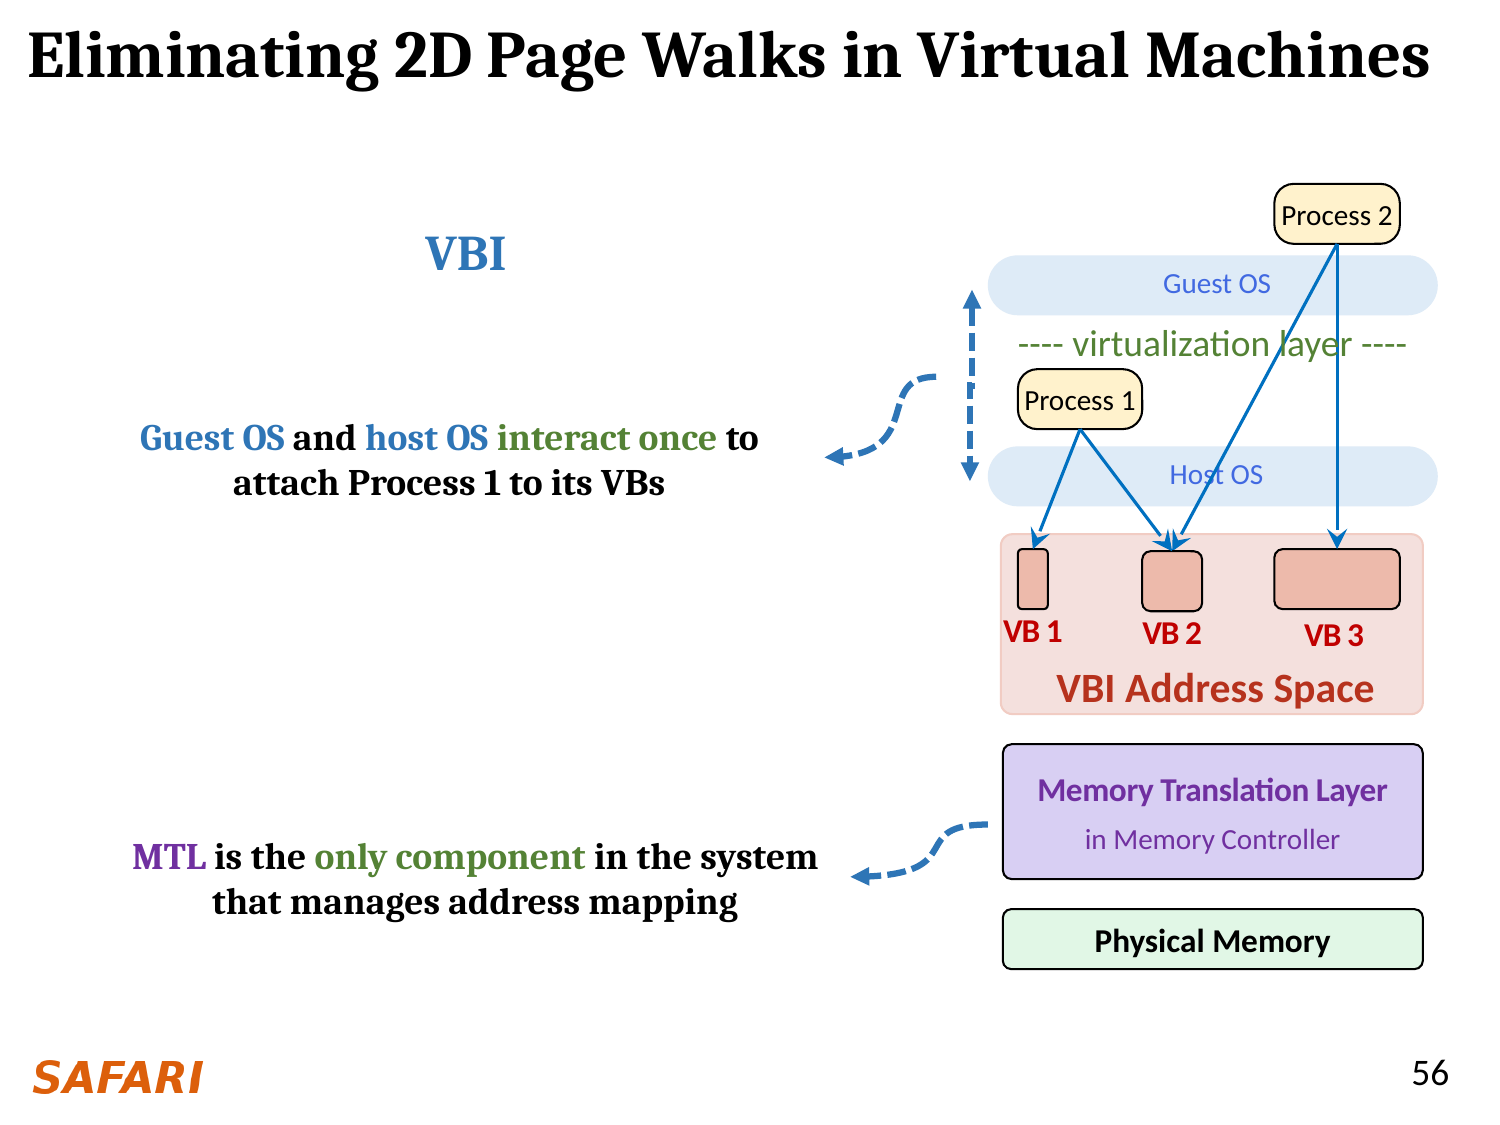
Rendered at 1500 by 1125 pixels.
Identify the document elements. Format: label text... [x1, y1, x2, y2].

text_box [850, 824, 987, 878]
picture [31, 1051, 209, 1104]
text_box MTL is the only component in the system that manages address mapping [100, 824, 851, 930]
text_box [969, 289, 973, 482]
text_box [987, 183, 1438, 970]
text_box VBI [126, 213, 806, 289]
title Eliminating 2D Page Walks in Virtual Machines [12, 12, 1487, 134]
text_box Guest OS and host OS interact once to attach Process 1 to its VBs [74, 405, 825, 510]
text_box 56 [901, 1040, 1465, 1101]
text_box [824, 376, 937, 459]
